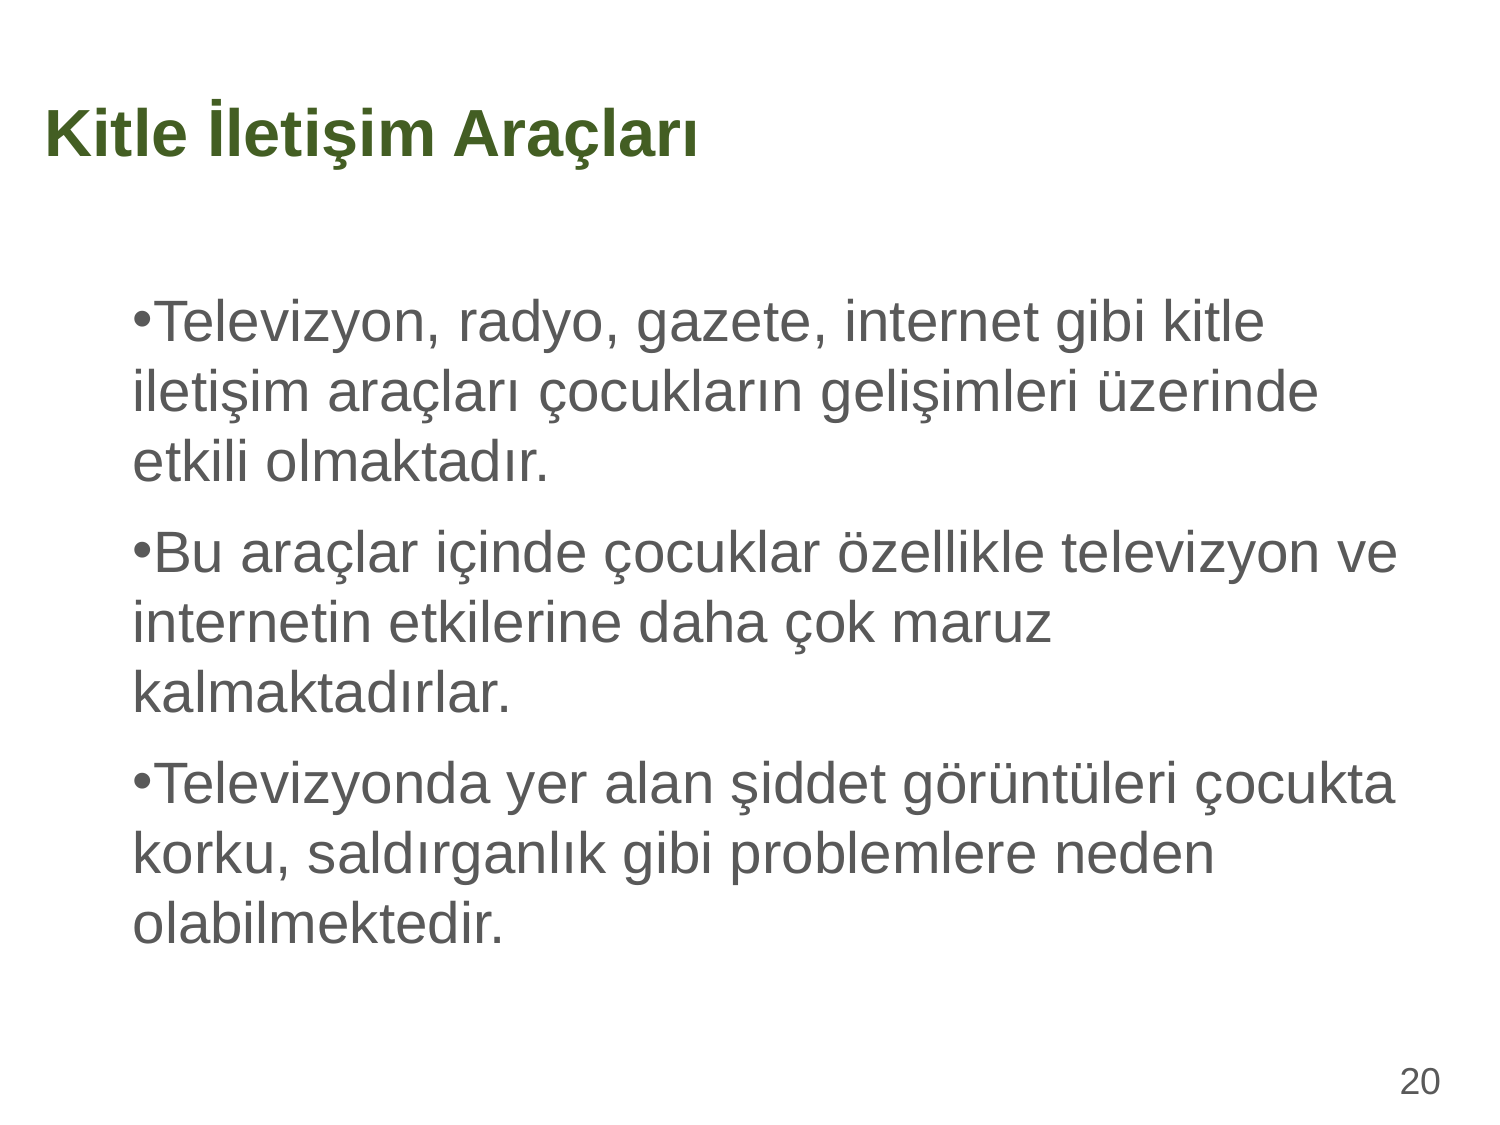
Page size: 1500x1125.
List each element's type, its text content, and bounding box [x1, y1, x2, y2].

slide_number 20 [1384, 1049, 1500, 1110]
list Kitle İletişim Araçları [29, 80, 1289, 178]
list Televizyon, radyo, gazete, internet gibi kitle iletişim araçları çocukların gelişimleri üzerinde etkili olmaktadır. Bu araçlar içinde çocuklar özellikle televizyon ve internetin etkilerine daha çok maruz kalmaktadırlar. Televizyonda yer alan şiddet görüntüleri çocukta korku, saldırganlık gibi problemlere neden olabilmektedir. [117, 275, 1428, 1026]
